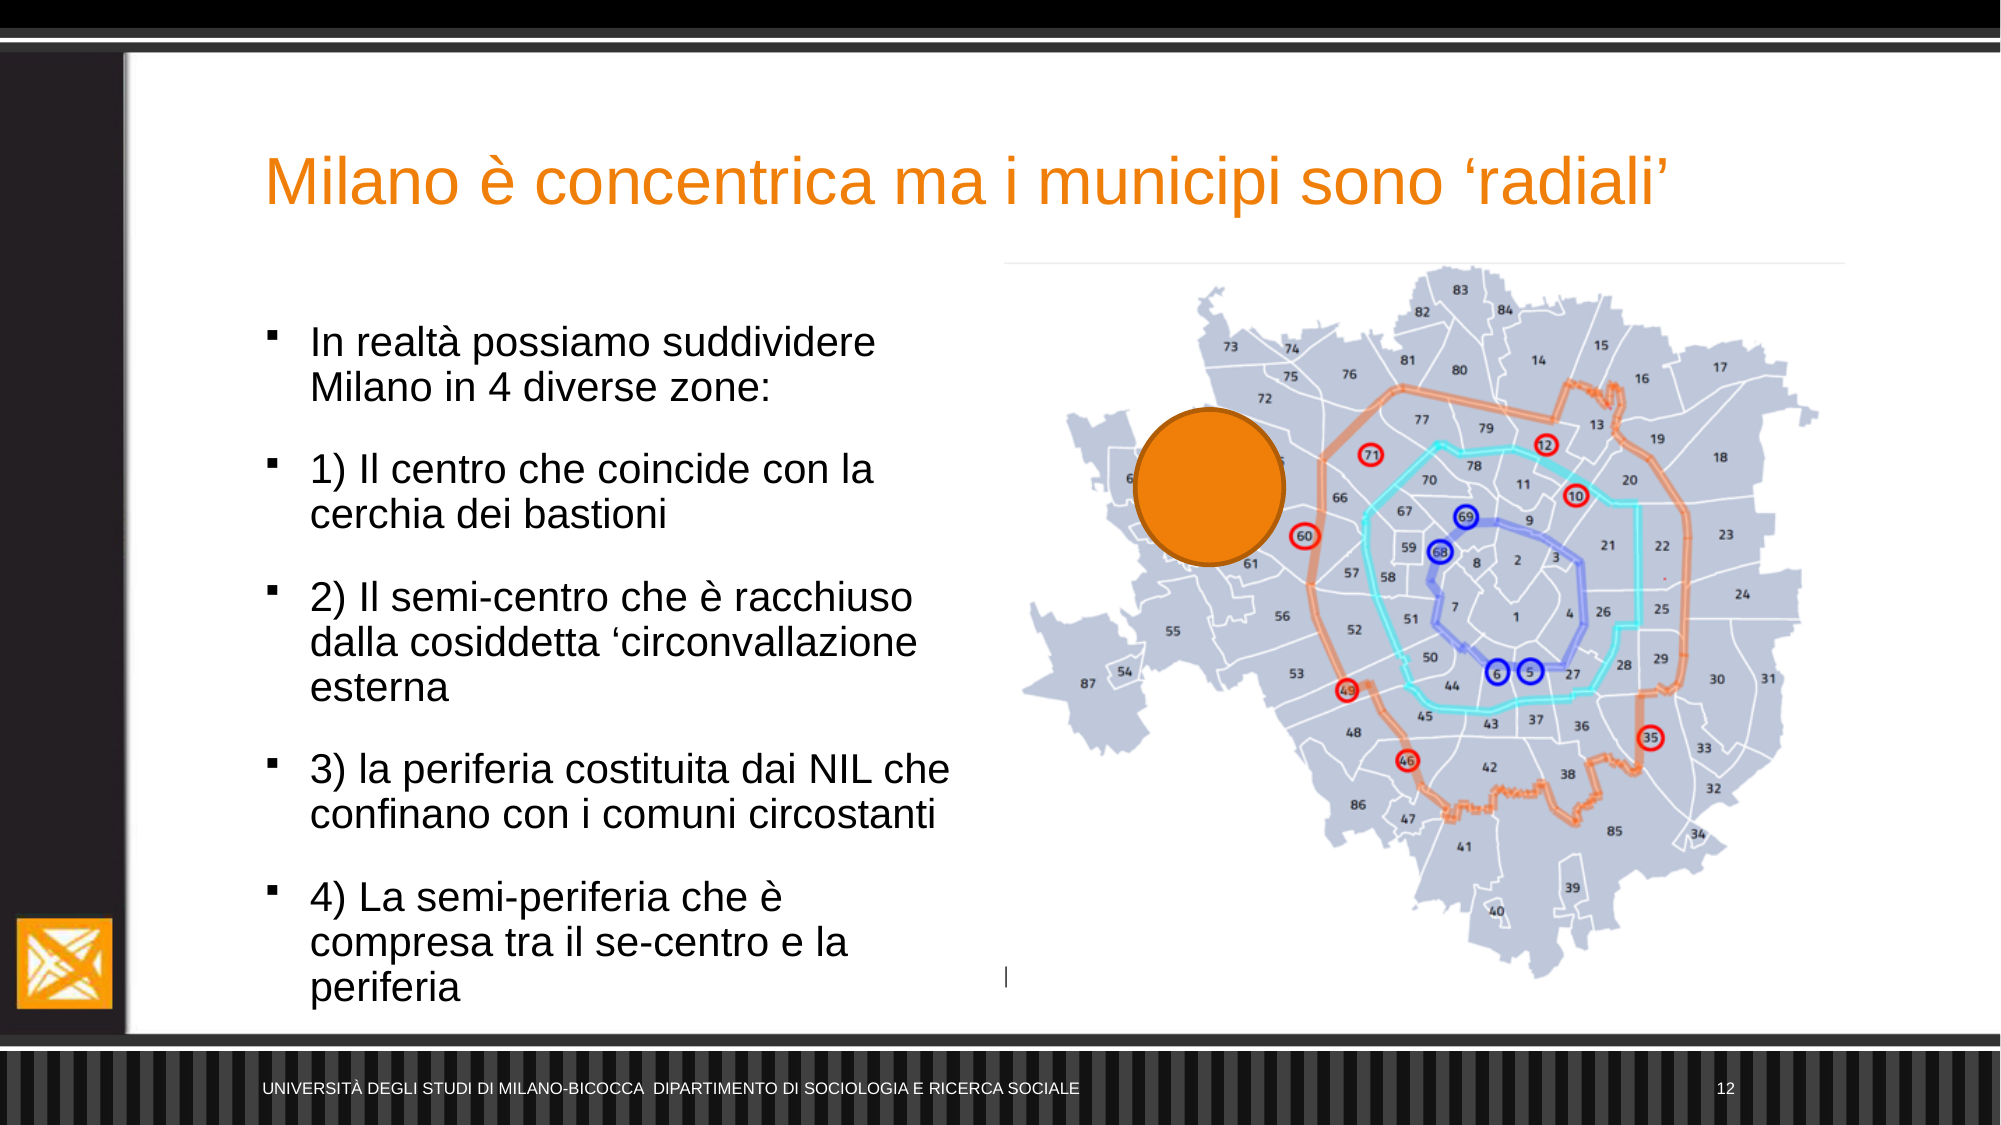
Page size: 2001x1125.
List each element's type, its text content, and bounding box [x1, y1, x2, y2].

picture [0, 53, 2001, 1034]
title Milano è concentrica ma i municipi sono ‘radiali’ [249, 99, 1751, 227]
slide_number 12 [1596, 1069, 1751, 1107]
footer Università degli Studi di Milano-Bicocca Dipartimento di Sociologia e Ricerca Sociale [247, 1069, 1243, 1107]
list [999, 245, 1870, 1003]
list In realtà possiamo suddividere Milano in 4 diverse zone: 1) Il centro che coincide con la cerchia dei bastioni 2) Il semi-centro che è racchiuso dalla cosiddetta ‘circonvallazione esterna 3) la periferia costituita dai NIL che confinano con i comuni circostanti 4) La semi-periferia che è compresa tra il se-centro e la periferia [249, 312, 978, 984]
